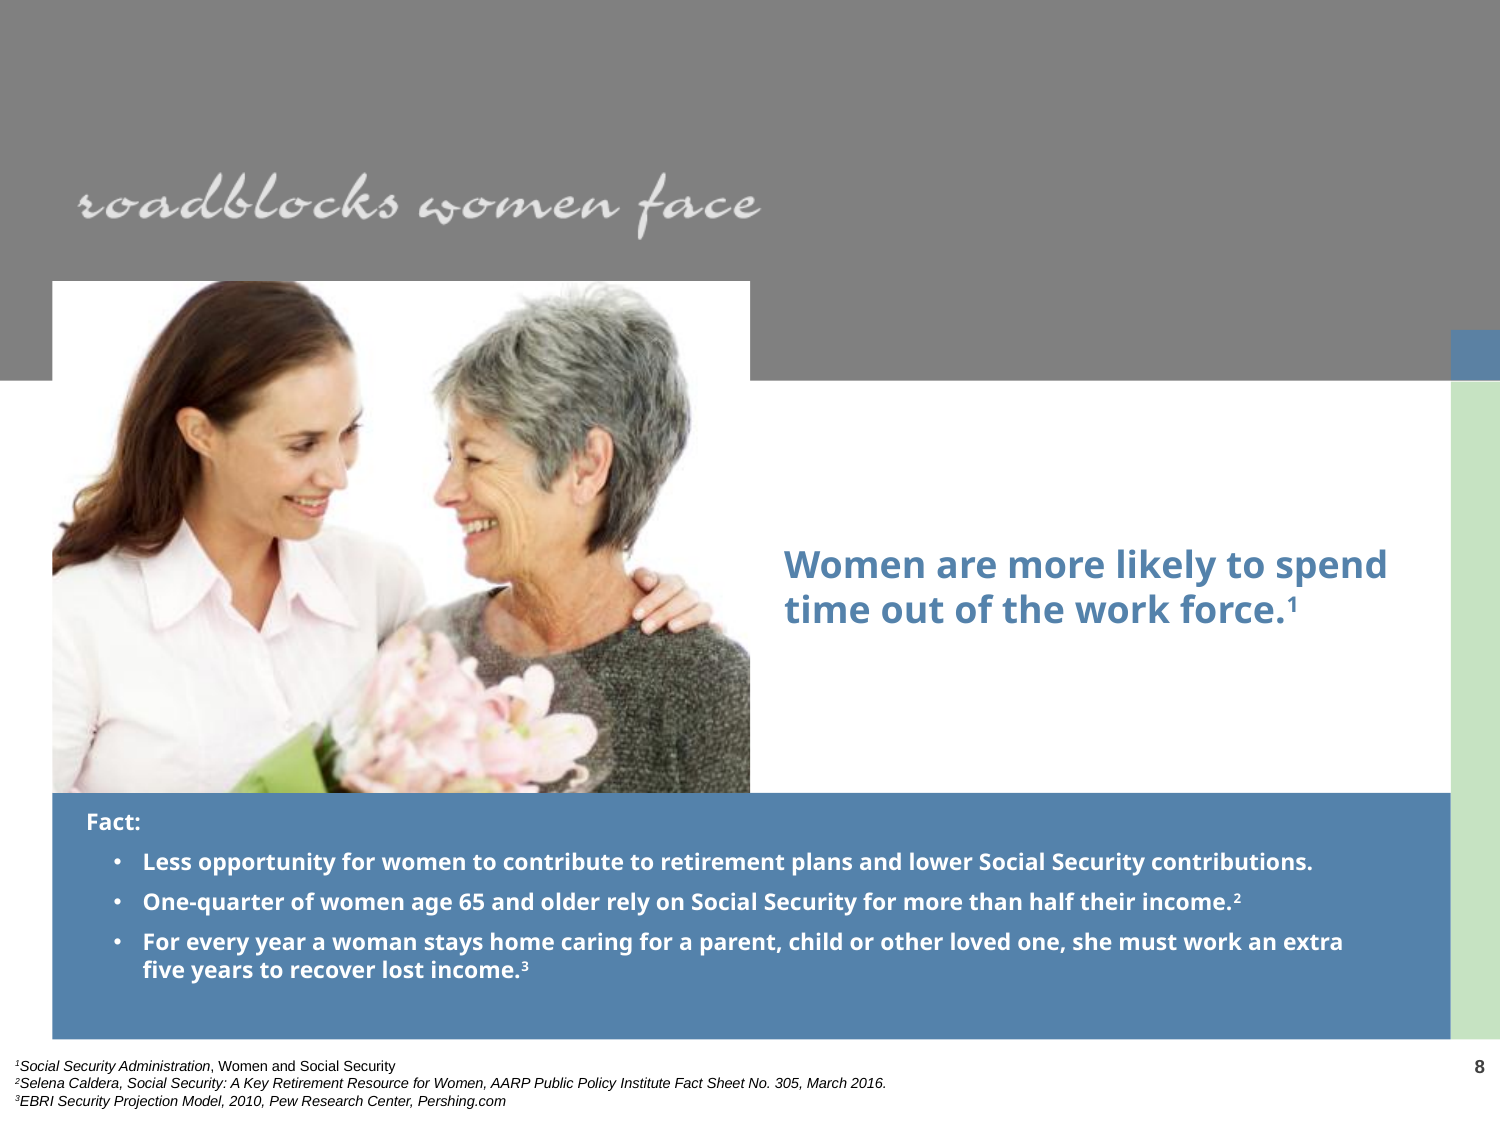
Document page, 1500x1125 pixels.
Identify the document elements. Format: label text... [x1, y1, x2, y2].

picture [0, 0, 1259, 794]
list Women are more likely to spend time out of the work force.1 [755, 379, 1454, 793]
list 1Social Security Administration, Women and Social Security 2Selena Caldera, Social Security: A Key Retirement Resource for Women, AARP Public Policy Institute Fact Sheet No. 305, March 2016. 3EBRI Security Projection Model, 2010, Pew Research Center, Pershing.com [0, 941, 1451, 1117]
text_box Fact: Less opportunity for women to contribute to retirement plans and lower Social Security contributions. One-quarter of women age 65 and older rely on Social Security for more than half their income.2 For every year a woman stays home caring for a parent, child or other loved one, she must work an extra five years to recover lost income.3 [52, 793, 1451, 1040]
slide_number 7 [1425, 1039, 1500, 1093]
